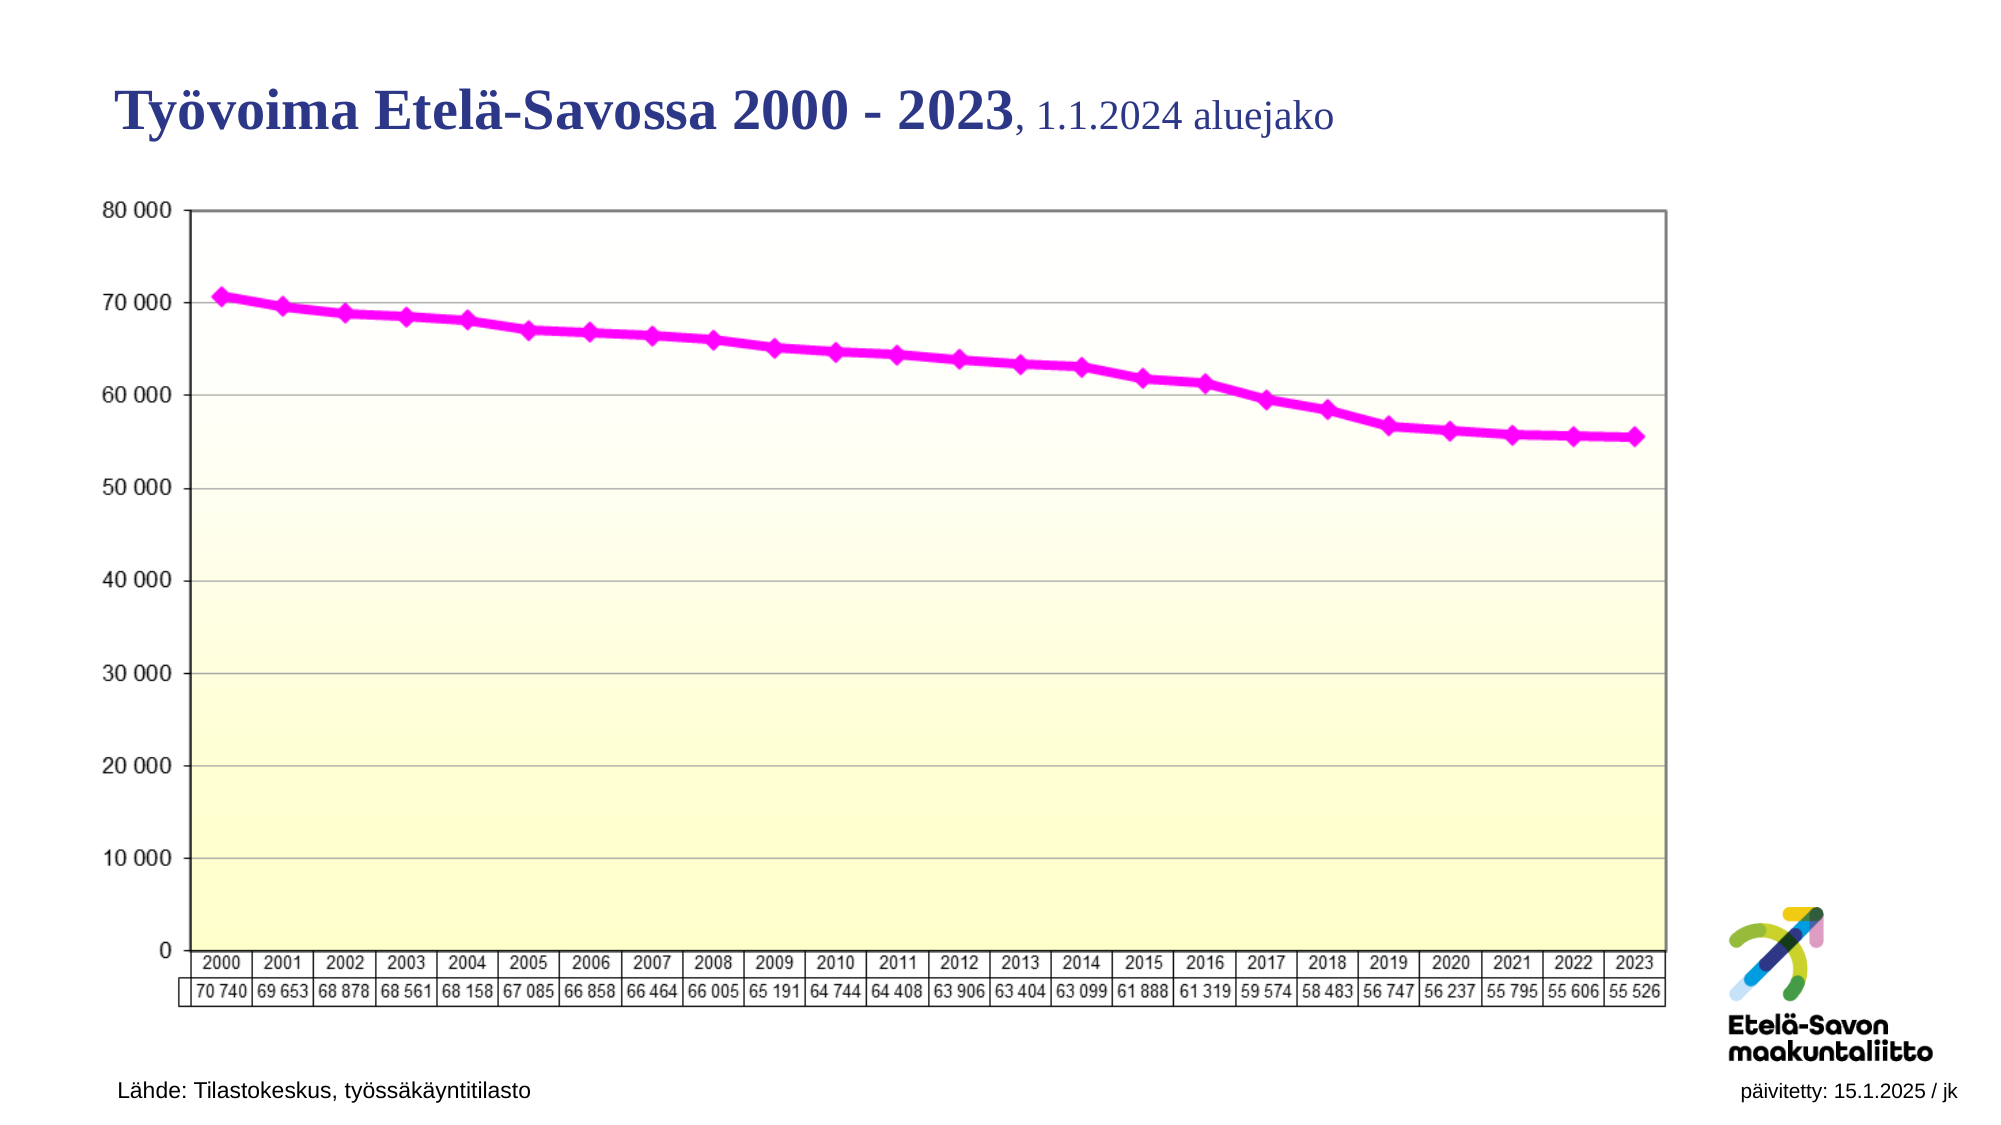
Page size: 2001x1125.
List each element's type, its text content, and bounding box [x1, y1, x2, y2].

text_box Lähde: Tilastokeskus, työssäkäyntitilasto päivitetty: 15.1.2025 / jk [102, 1067, 1993, 1118]
picture [1707, 907, 2000, 1125]
title Työvoima Etelä-Savossa 2000 - 2023, 1.1.2024 aluejako [114, 66, 1476, 149]
picture [90, 184, 1677, 1015]
